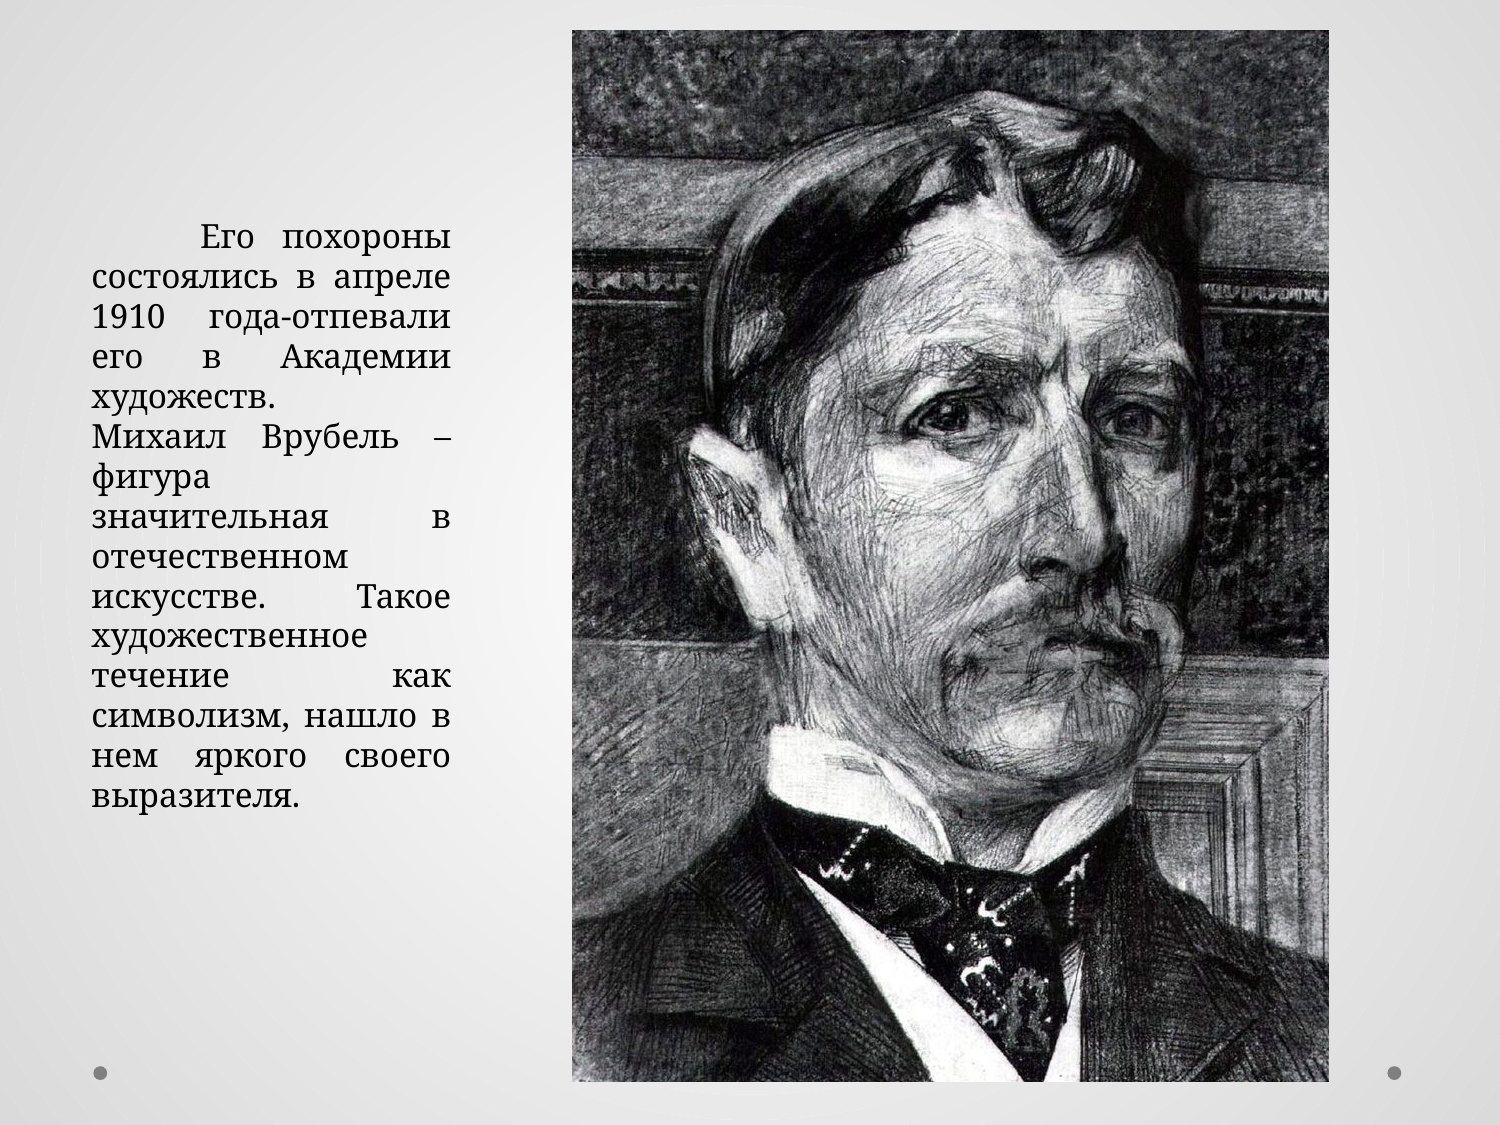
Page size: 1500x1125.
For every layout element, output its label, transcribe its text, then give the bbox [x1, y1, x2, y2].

picture [572, 30, 1330, 1082]
text_box Его похороны состоялись в апреле 1910 года-отпевали его в Академии художеств. Михаил Врубель – фигура значительная в отечественном искусстве. Такое художественное течение как символизм, нашло в нем яркого своего выразителя. [76, 208, 467, 822]
